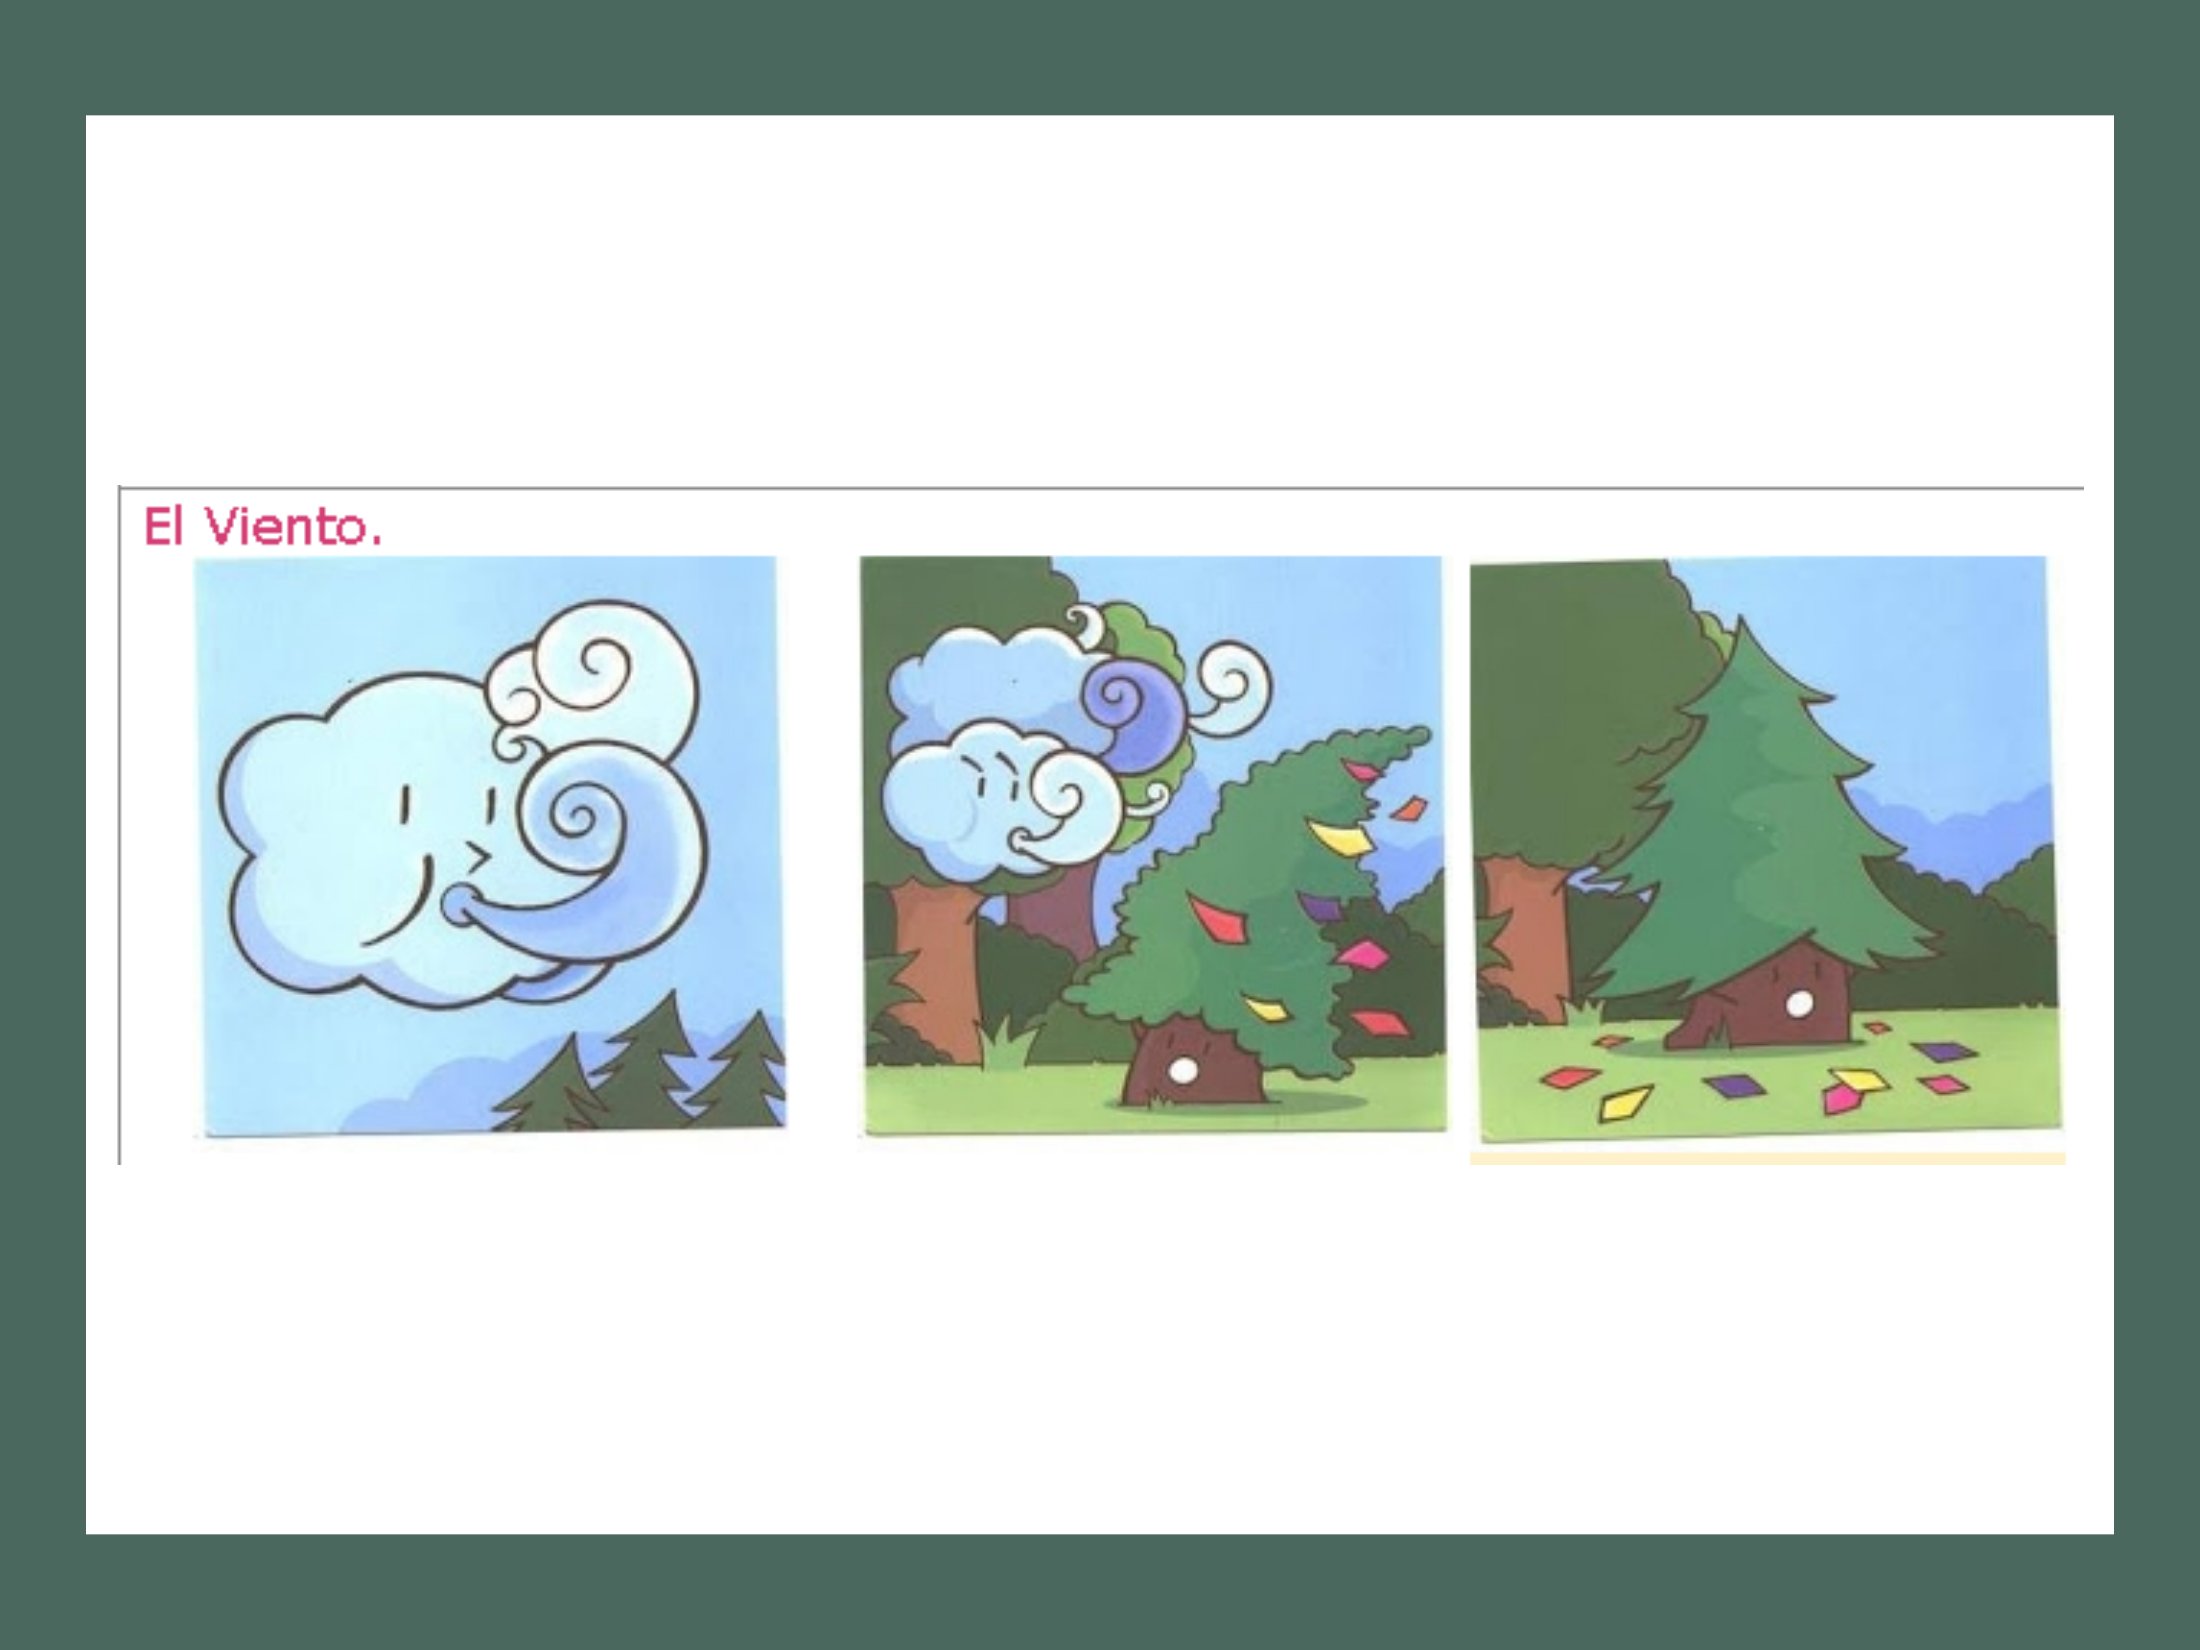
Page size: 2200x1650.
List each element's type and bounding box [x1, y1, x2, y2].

picture [115, 485, 2085, 1165]
text_box [0, 0, 2200, 1650]
text_box [84, 113, 2116, 1536]
